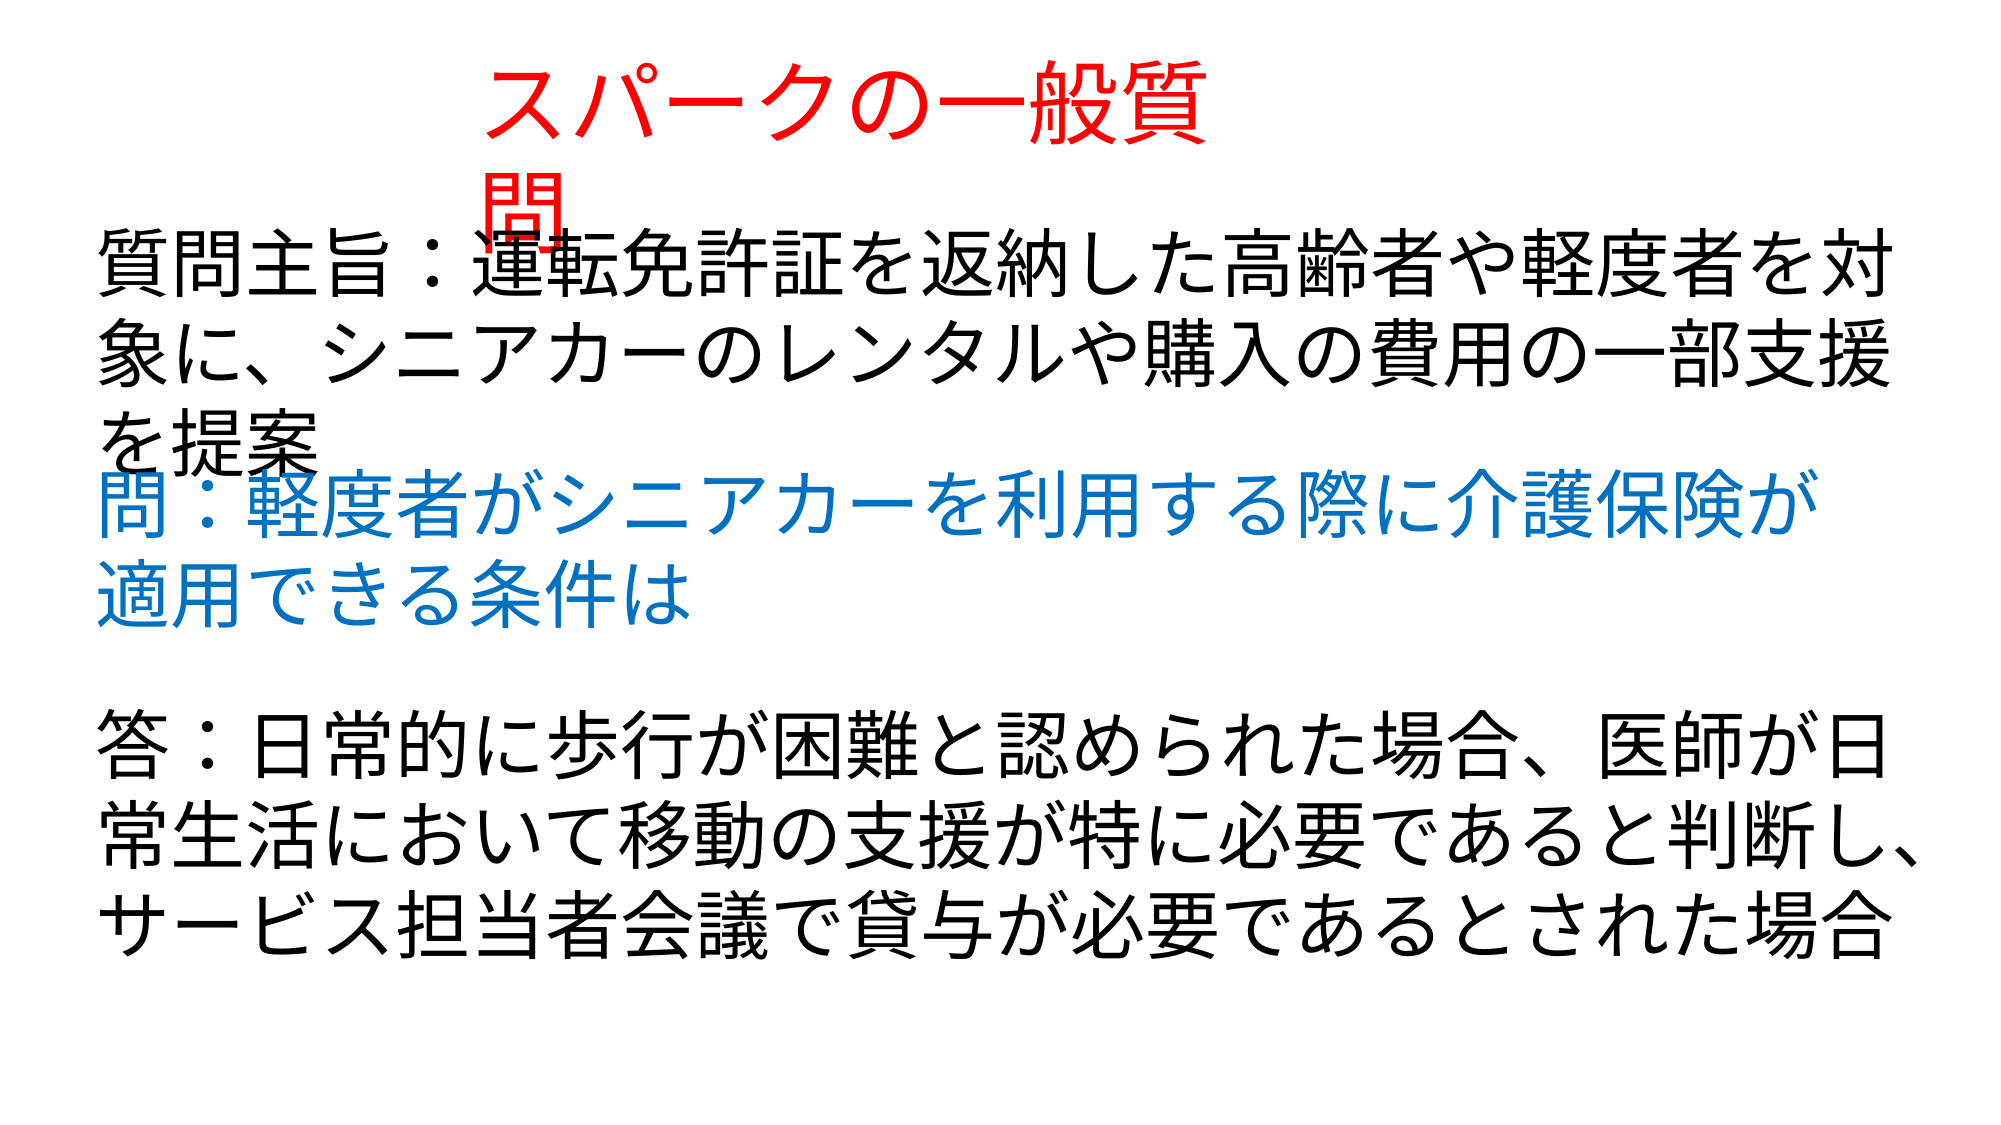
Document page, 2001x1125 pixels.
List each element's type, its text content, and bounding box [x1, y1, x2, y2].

text_box 質問主旨：運転免許証を返納した高齢者や軽度者を対象に、シニアカーのレンタルや購入の費用の一部支援を提案 [80, 208, 1950, 494]
text_box 問：軽度者がシニアカーを利用する際に介護保険が適用できる条件は [80, 449, 1874, 645]
text_box 答：日常的に歩行が困難と認められた場合、医師が日常生活において移動の支援が特に必要であると判断し、サービス担当者会議で貸与が必要であるとされた場合 [80, 691, 1919, 976]
text_box スパークの一般質問 [462, 37, 1312, 208]
